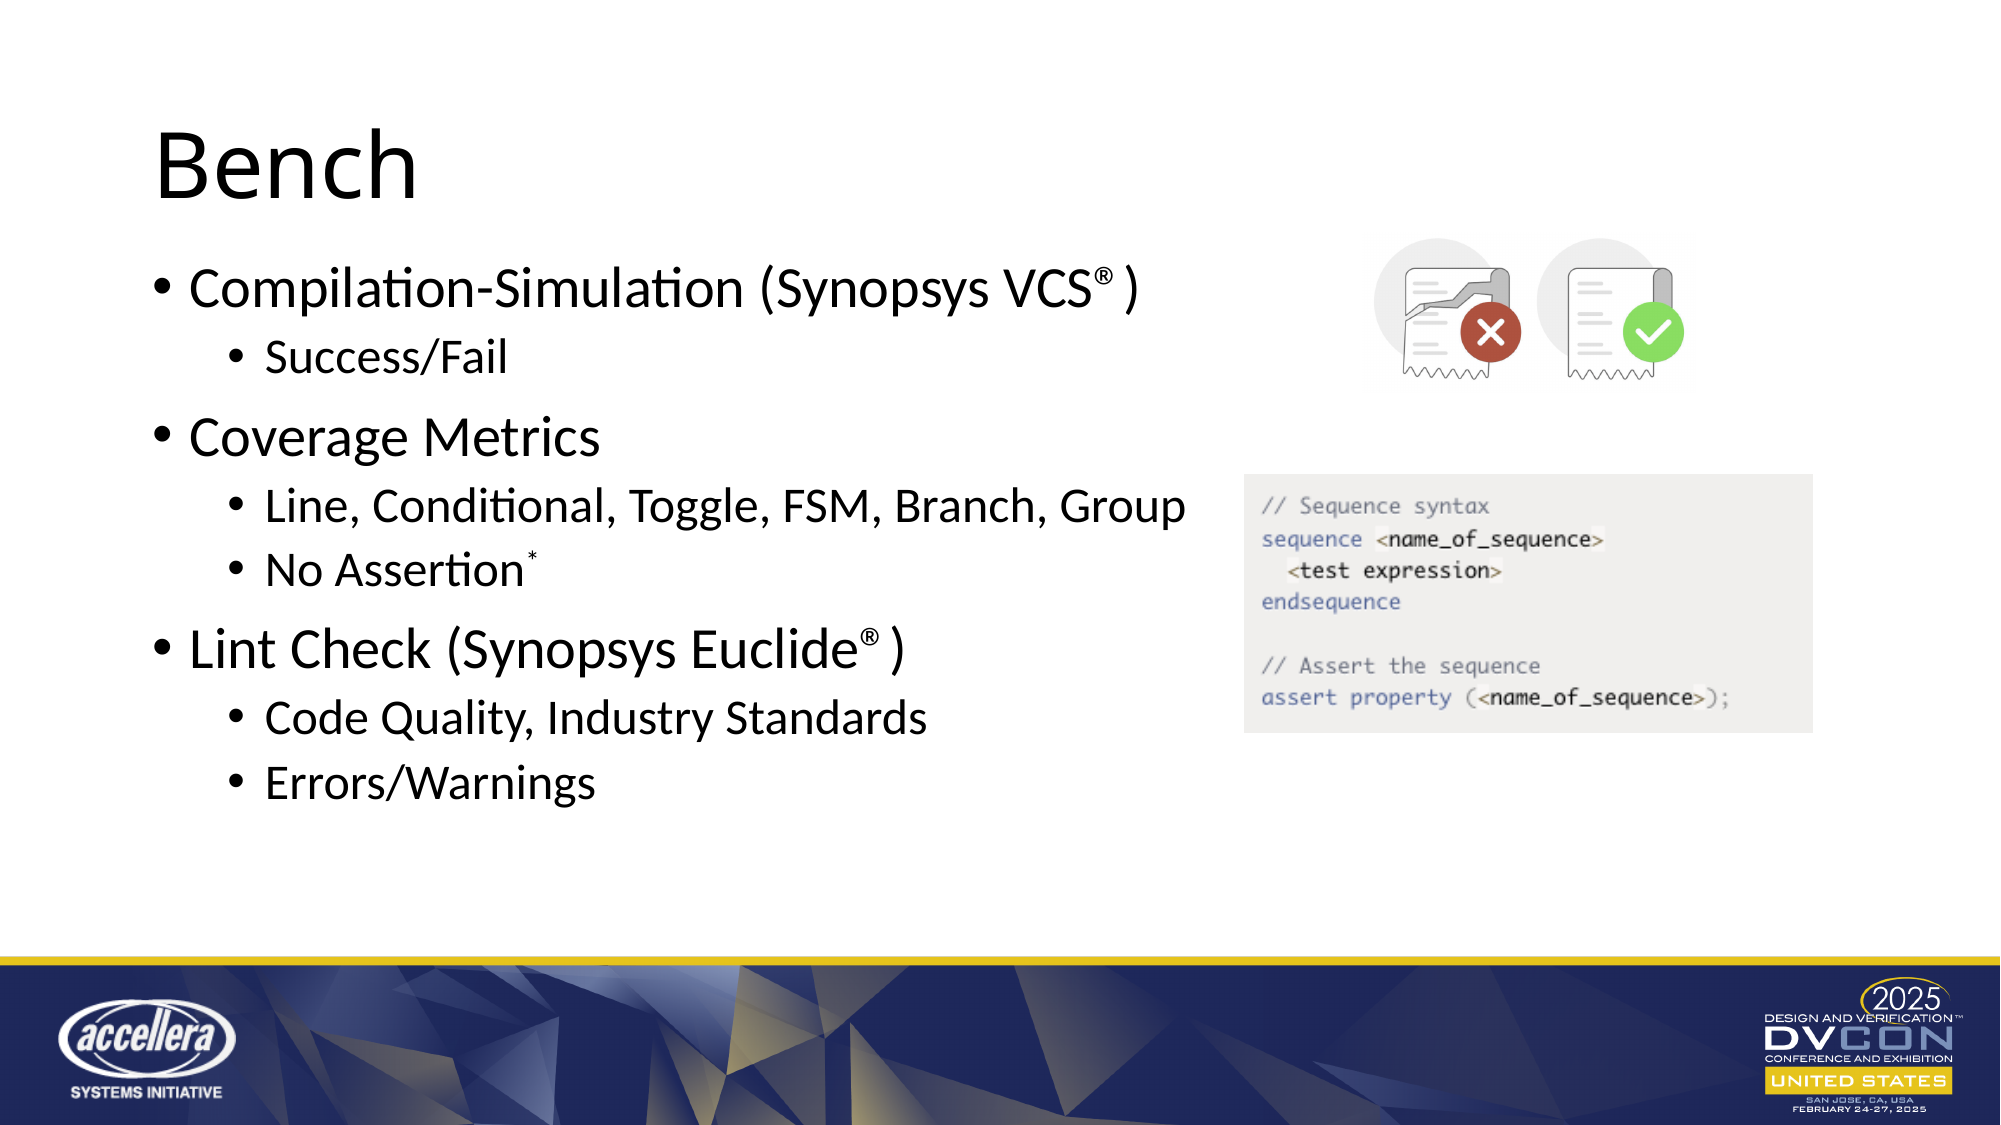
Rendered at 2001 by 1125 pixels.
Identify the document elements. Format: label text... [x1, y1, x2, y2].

list Compilation-Simulation (Synopsys VCS®) Success/Fail Coverage Metrics Line, Conditional, Toggle, FSM, Branch, Group No Assertion* Lint Check (Synopsys Euclide®) Code Quality, Industry Standards Errors/Warnings [137, 249, 1863, 866]
picture [0, 0, 2000, 1125]
title Bench [137, 59, 1863, 249]
